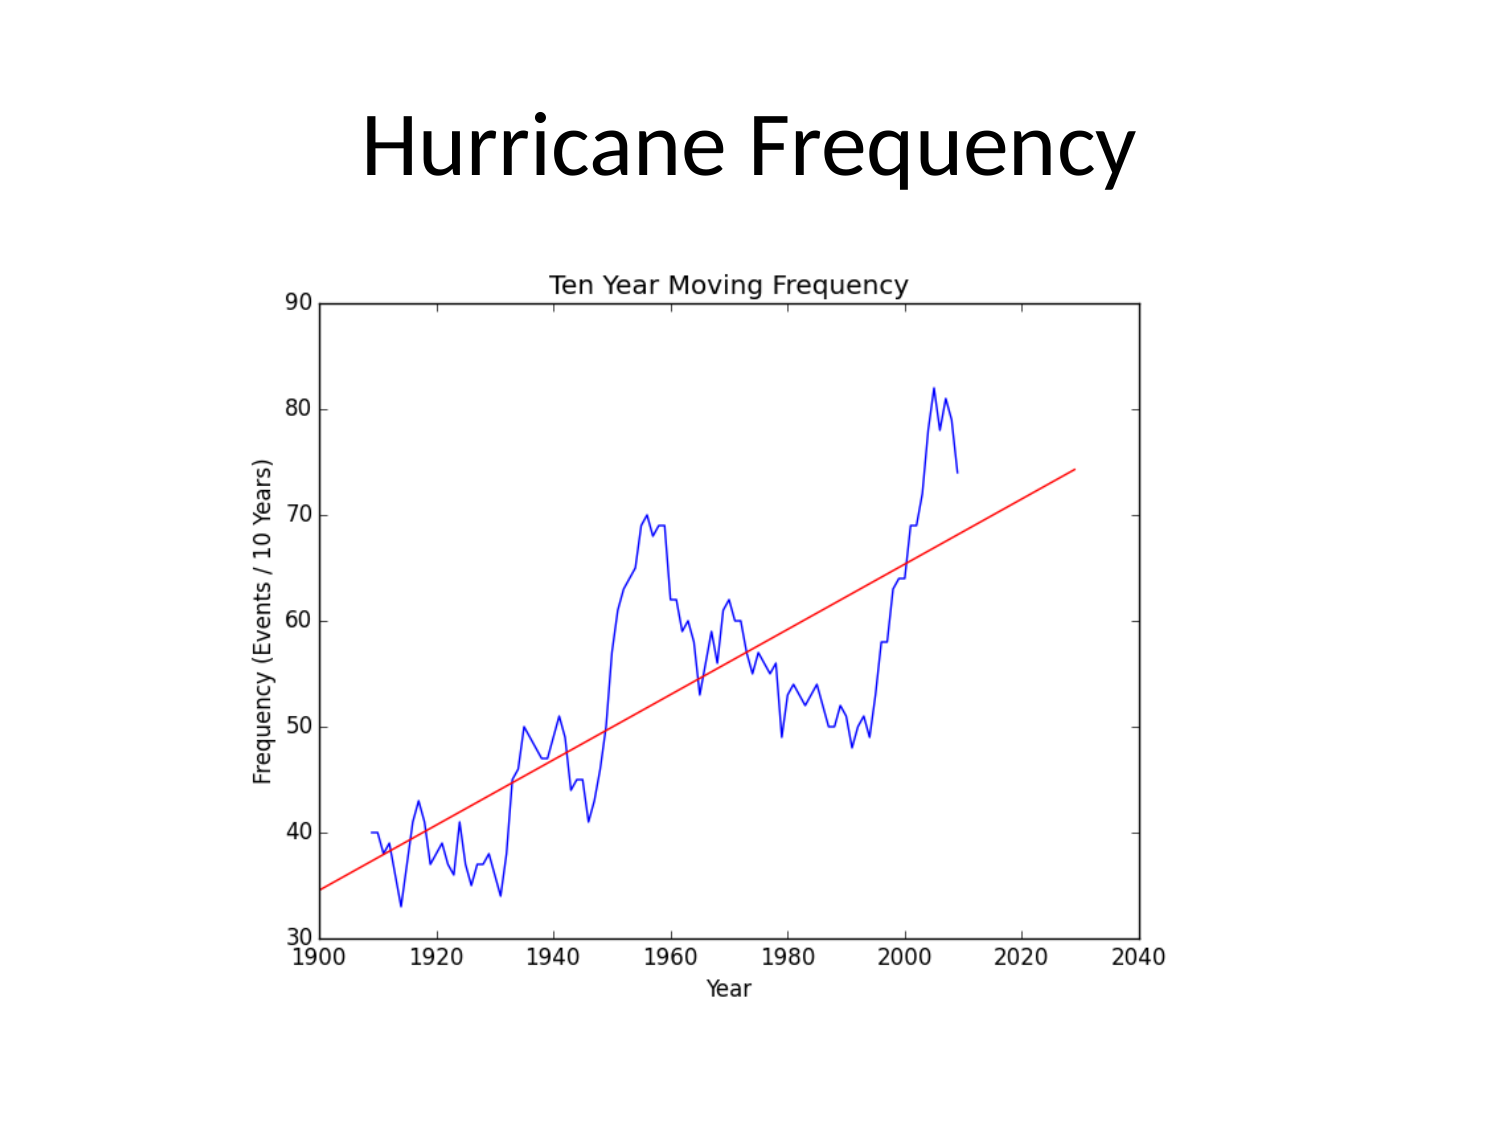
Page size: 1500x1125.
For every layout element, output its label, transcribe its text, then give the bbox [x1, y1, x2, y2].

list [187, 224, 1245, 1018]
title Hurricane Frequency [75, 45, 1425, 233]
